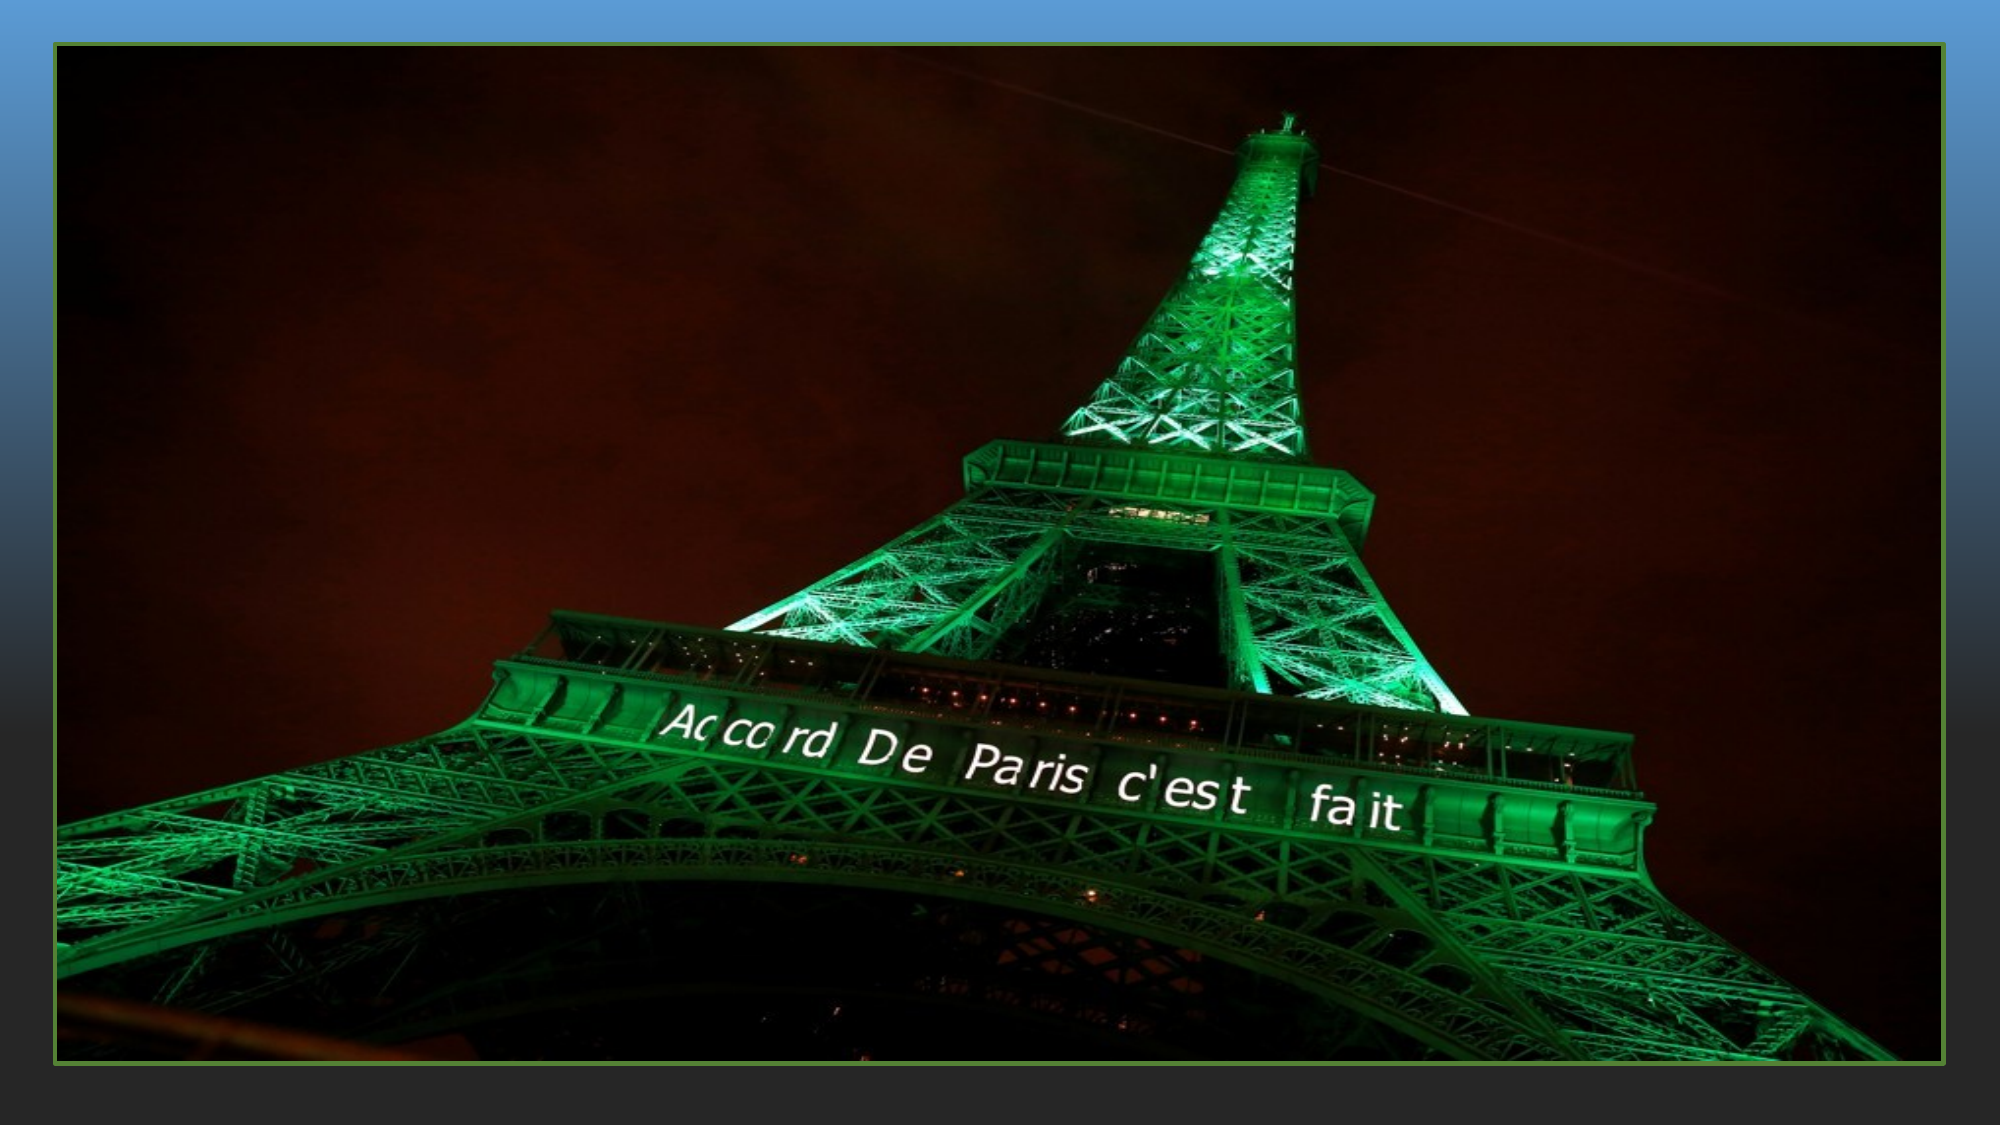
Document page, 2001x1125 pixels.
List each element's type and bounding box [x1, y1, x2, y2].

picture [57, 46, 1942, 1061]
